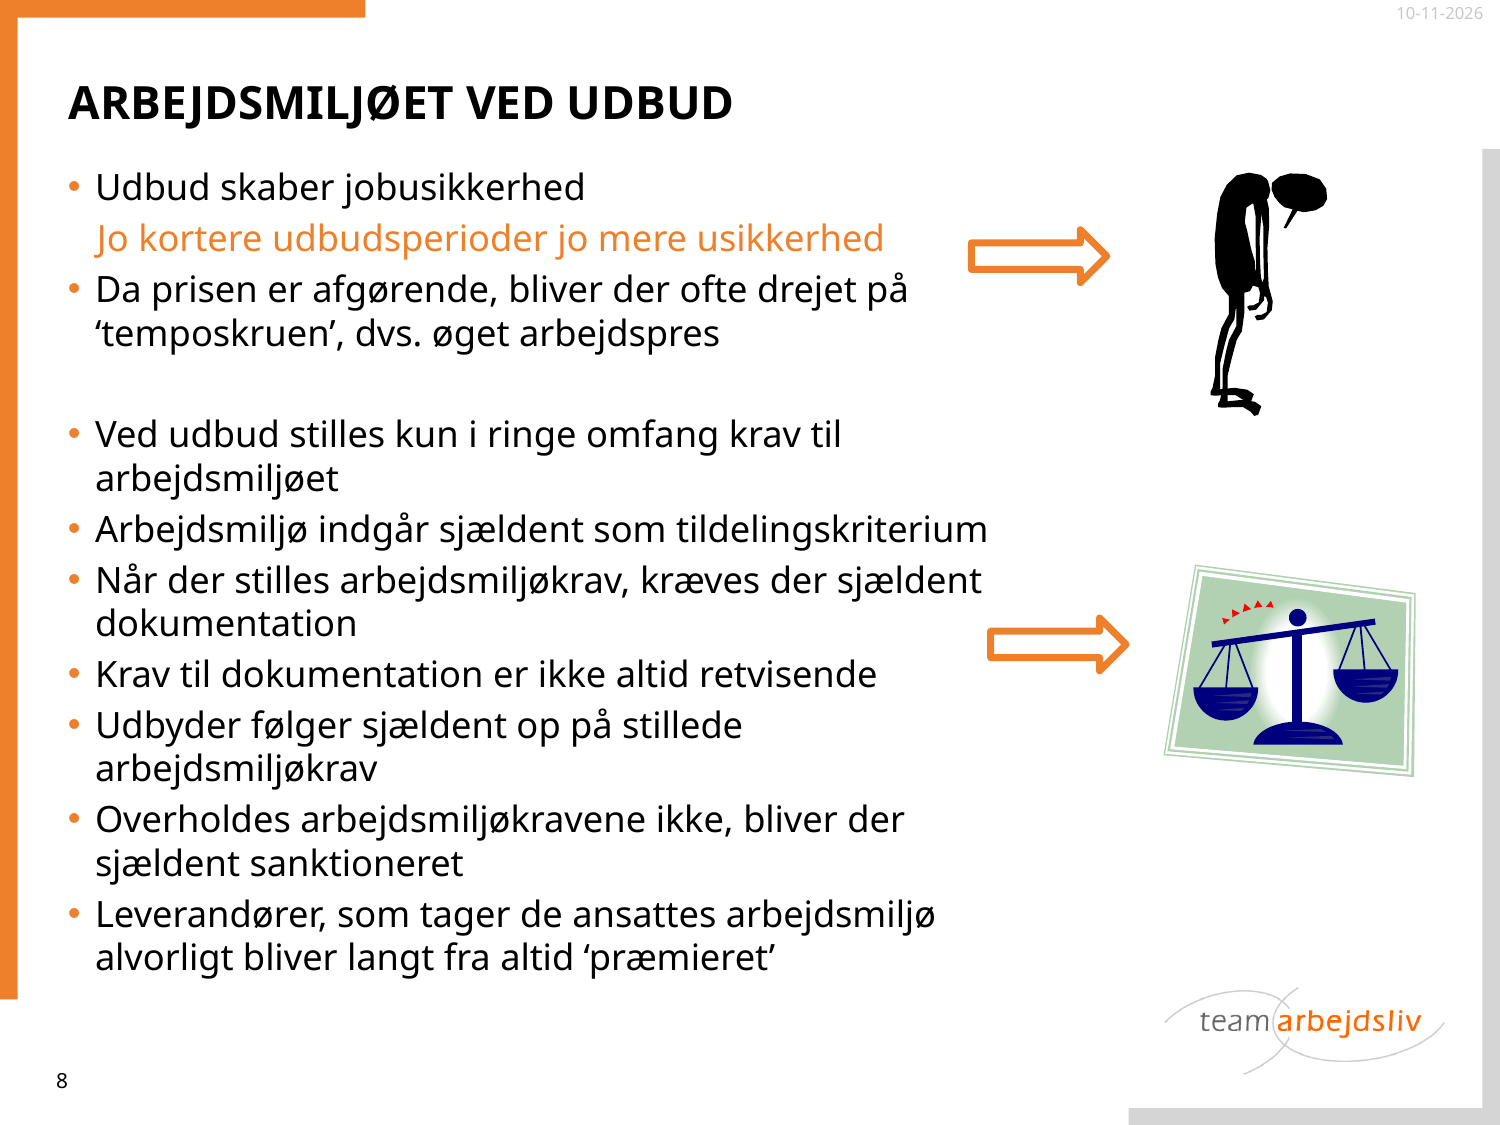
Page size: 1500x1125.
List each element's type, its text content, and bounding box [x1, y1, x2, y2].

text_box [987, 614, 1130, 675]
picture [1210, 172, 1328, 417]
slide_number 8 [41, 1056, 204, 1107]
picture [1163, 564, 1416, 778]
picture [1164, 987, 1445, 1075]
list Udbud skaber jobusikkerhed Jo kortere udbudsperioder jo mere usikkerhed Da prisen er afgørende, bliver der ofte drejet på ‘temposkruen’, dvs. øget arbejdspres Ved udbud stilles kun i ringe omfang krav til arbejdsmiljøet Arbejdsmiljø indgår sjældent som tildelingskriterium Når der stilles arbejdsmiljøkrav, kræves der sjældent dokumentation Krav til dokumentation er ikke altid retvisende Udbyder følger sjældent op på stillede arbejdsmiljøkrav Overholdes arbejdsmiljøkravene ikke, bliver der sjældent sanktioneret Leverandører, som tager de ansattes arbejdsmiljø alvorligt bliver langt fra altid ‘præmieret’ [53, 157, 1010, 1024]
text_box [967, 226, 1111, 287]
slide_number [1352, 0, 1499, 31]
list Arbejdsmiljøet ved udbud [54, 66, 1377, 138]
